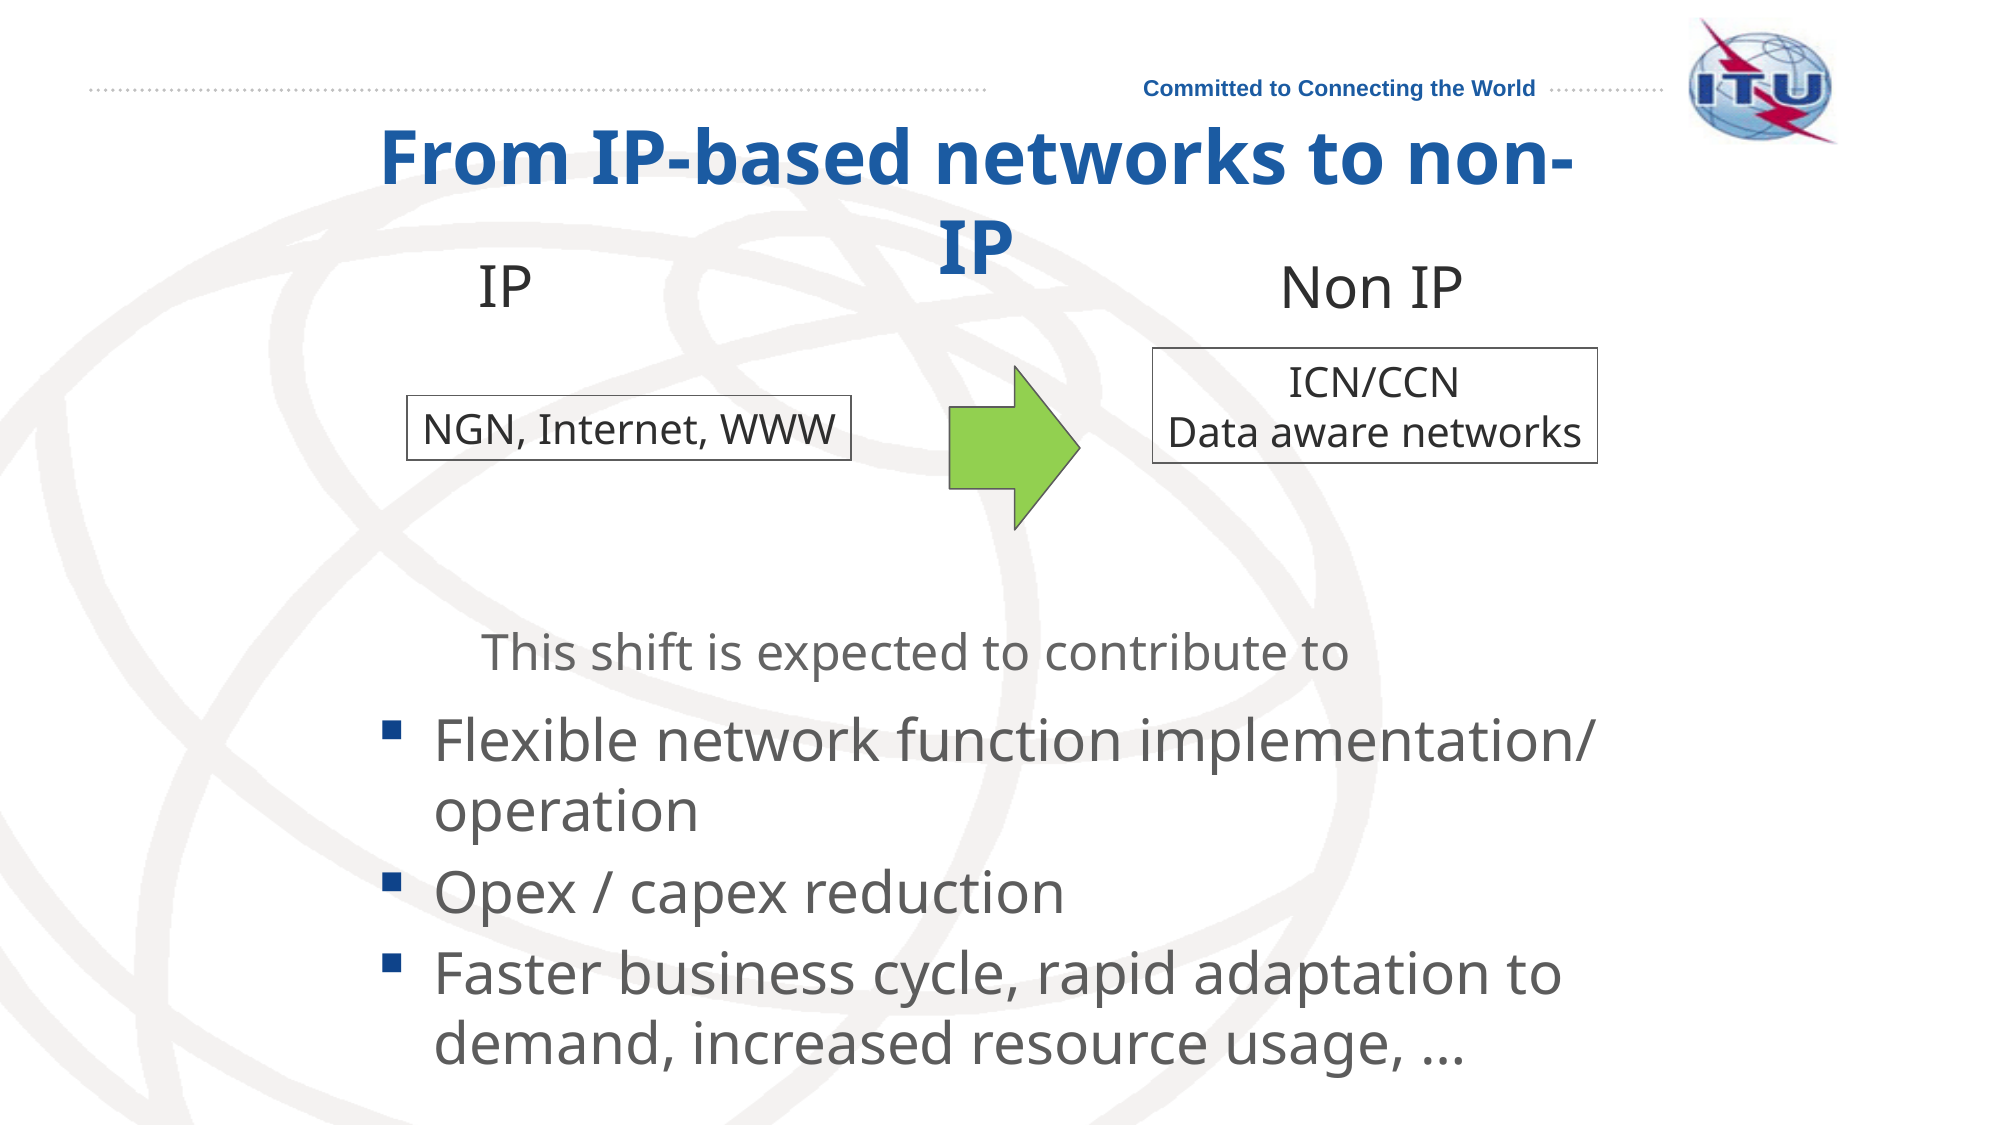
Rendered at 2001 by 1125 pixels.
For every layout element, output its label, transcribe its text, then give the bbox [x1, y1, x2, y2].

text_box NGN, Internet, WWW [407, 395, 852, 461]
list Flexible network function implementation/ operation Opex / capex reduction Faster business cycle, rapid adaptation to demand, increased resource usage, … [362, 695, 1655, 822]
text_box ICN/CCN Data aware networks [1152, 348, 1598, 463]
text_box [949, 366, 1080, 530]
picture [1629, 7, 1903, 165]
text_box Non IP [1264, 242, 1481, 328]
text_box This shift is expected to contribute to [466, 612, 1366, 688]
title From IP-based networks to non-IP [339, 101, 1615, 298]
picture [0, 132, 1415, 1125]
text_box IP [464, 241, 549, 327]
